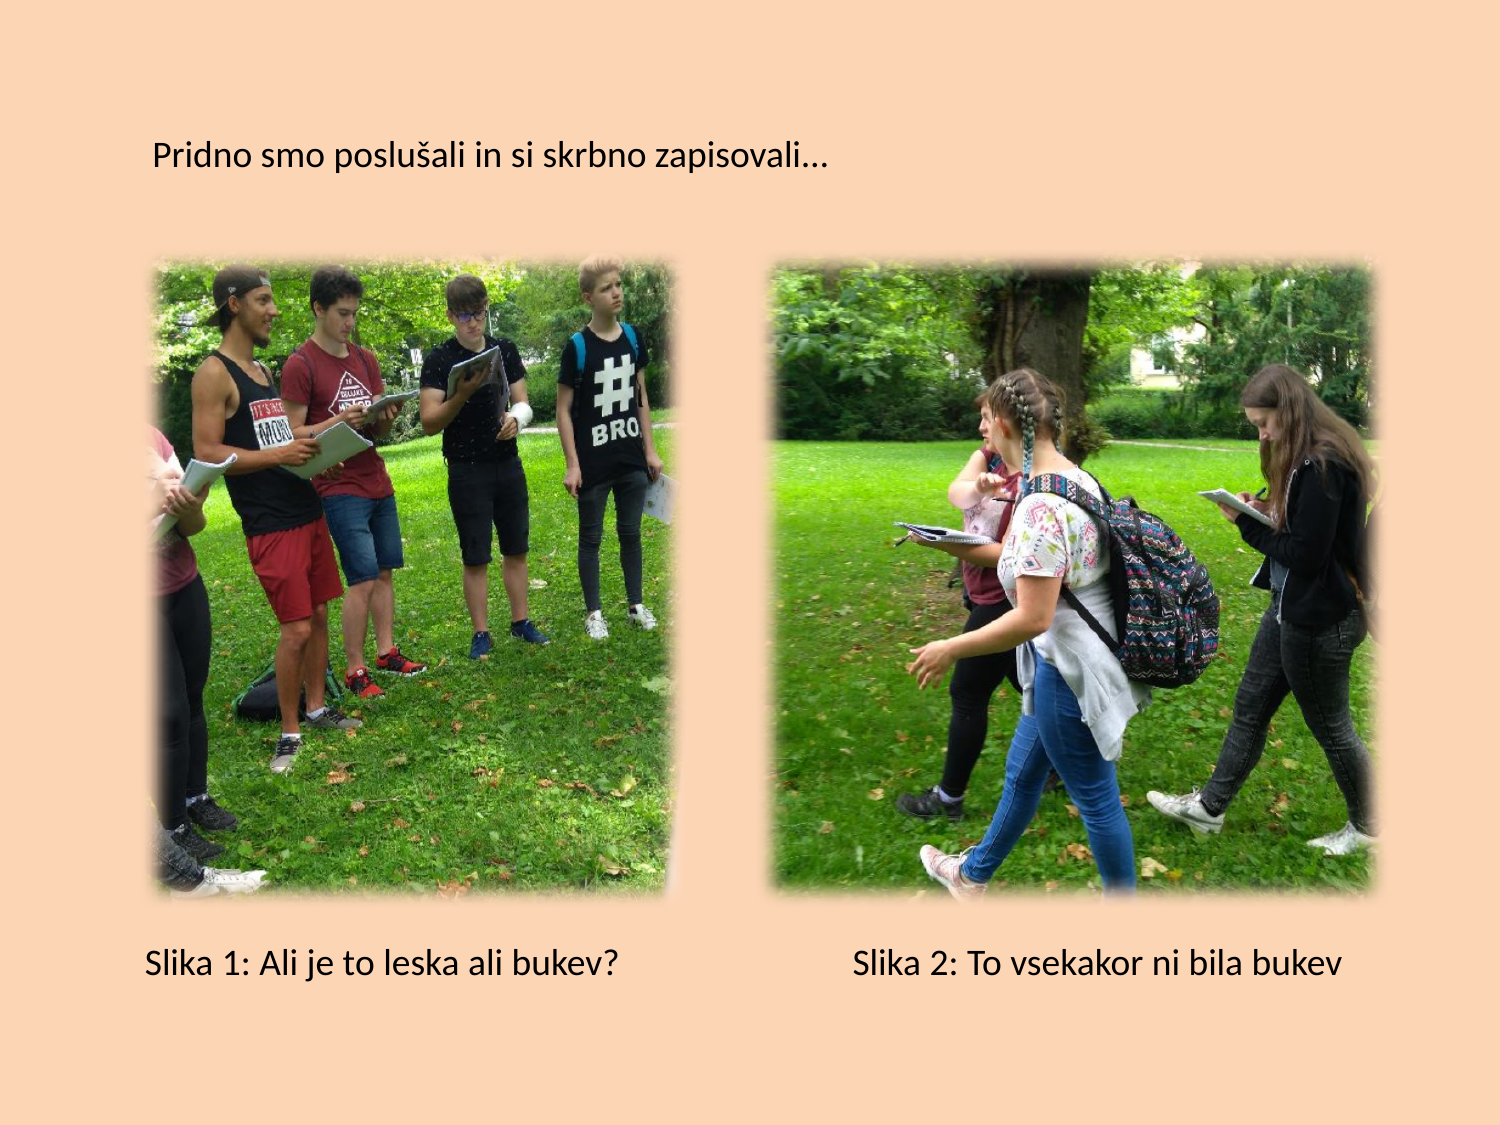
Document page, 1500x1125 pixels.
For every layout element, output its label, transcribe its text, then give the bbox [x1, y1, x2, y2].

picture [140, 248, 687, 909]
text_box Pridno smo poslušali in si skrbno zapisovali… [137, 122, 844, 182]
picture [755, 248, 1389, 909]
text_box Slika 1: Ali je to leska ali bukev? [130, 931, 636, 991]
text_box Slika 2: To vsekakor ni bila bukev [837, 931, 1359, 991]
